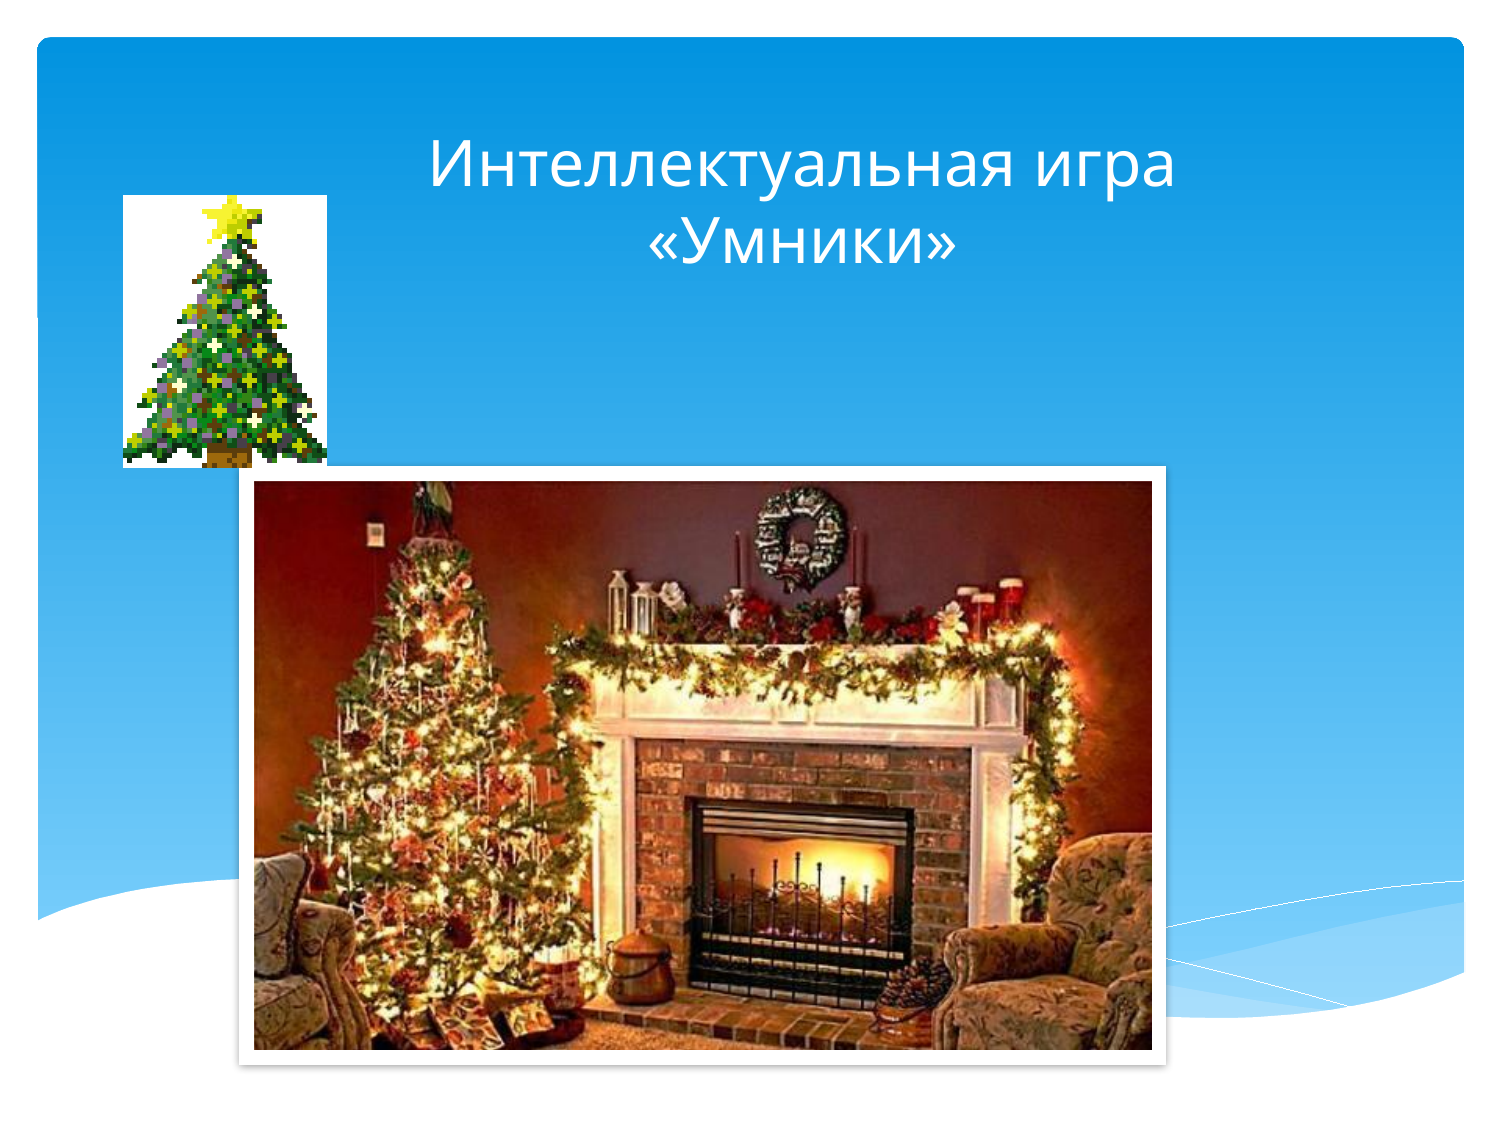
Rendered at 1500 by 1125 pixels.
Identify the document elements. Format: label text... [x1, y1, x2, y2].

picture [123, 194, 328, 468]
title Интеллектуальная игра «Умники» [194, 113, 1412, 284]
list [253, 480, 1152, 1051]
